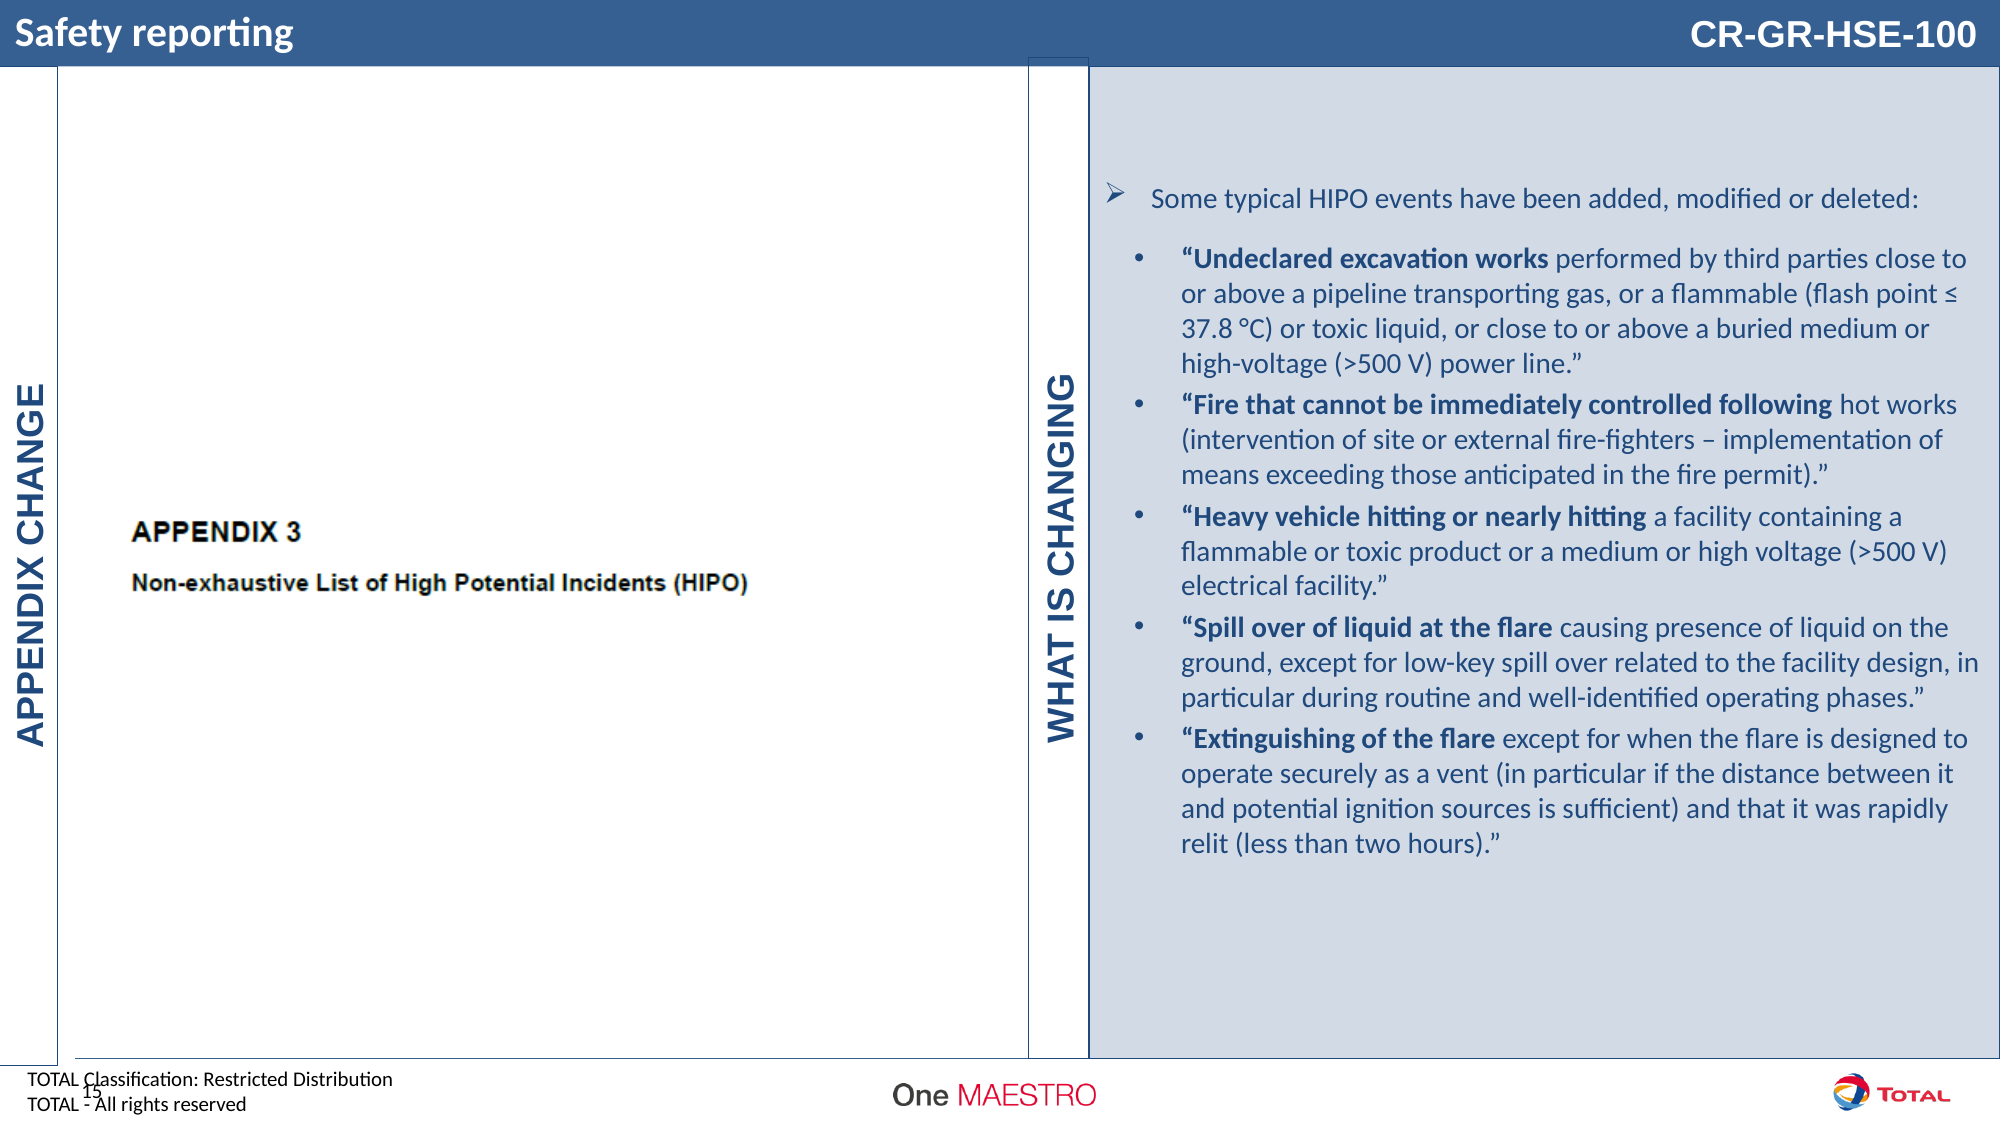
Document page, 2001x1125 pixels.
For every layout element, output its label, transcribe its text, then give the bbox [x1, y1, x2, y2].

text_box CR-GR-HSE-100 [1675, 3, 2000, 63]
picture [1826, 1065, 1957, 1118]
picture [116, 512, 766, 604]
list Safety reporting [0, 0, 1380, 67]
picture [893, 1083, 1096, 1106]
text_box WHAT IS CHANGING [1028, 57, 1089, 1059]
text_box APPENDIX CHANGE [0, 66, 58, 1066]
text_box Some typical HIPO events have been added, modified or deleted: “Undeclared excavation works performed by third parties close to or above a pipeline transporting gas, or a flammable (flash point ≤ 37.8 °C) or toxic liquid, or close to or above a buried medium or high-voltage (>500 V) power line.” “Fire that cannot be immediately controlled following hot works (intervention of site or external fire-fighters – implementation of means exceeding those anticipated in the fire permit).” “Heavy vehicle hitting or nearly hitting a facility containing a flammable or toxic product or a medium or high voltage (>500 V) electrical facility.” “Spill over of liquid at the flare causing presence of liquid on the ground, except for low-key spill over related to the facility design, in particular during routine and well-identified operating phases.” “Extinguishing of the flare except for when the flare is designed to operate securely as a vent (in particular if the distance between it and potential ignition sources is sufficient) and that it was rapidly relit (less than two hours).” [1089, 66, 2000, 1059]
